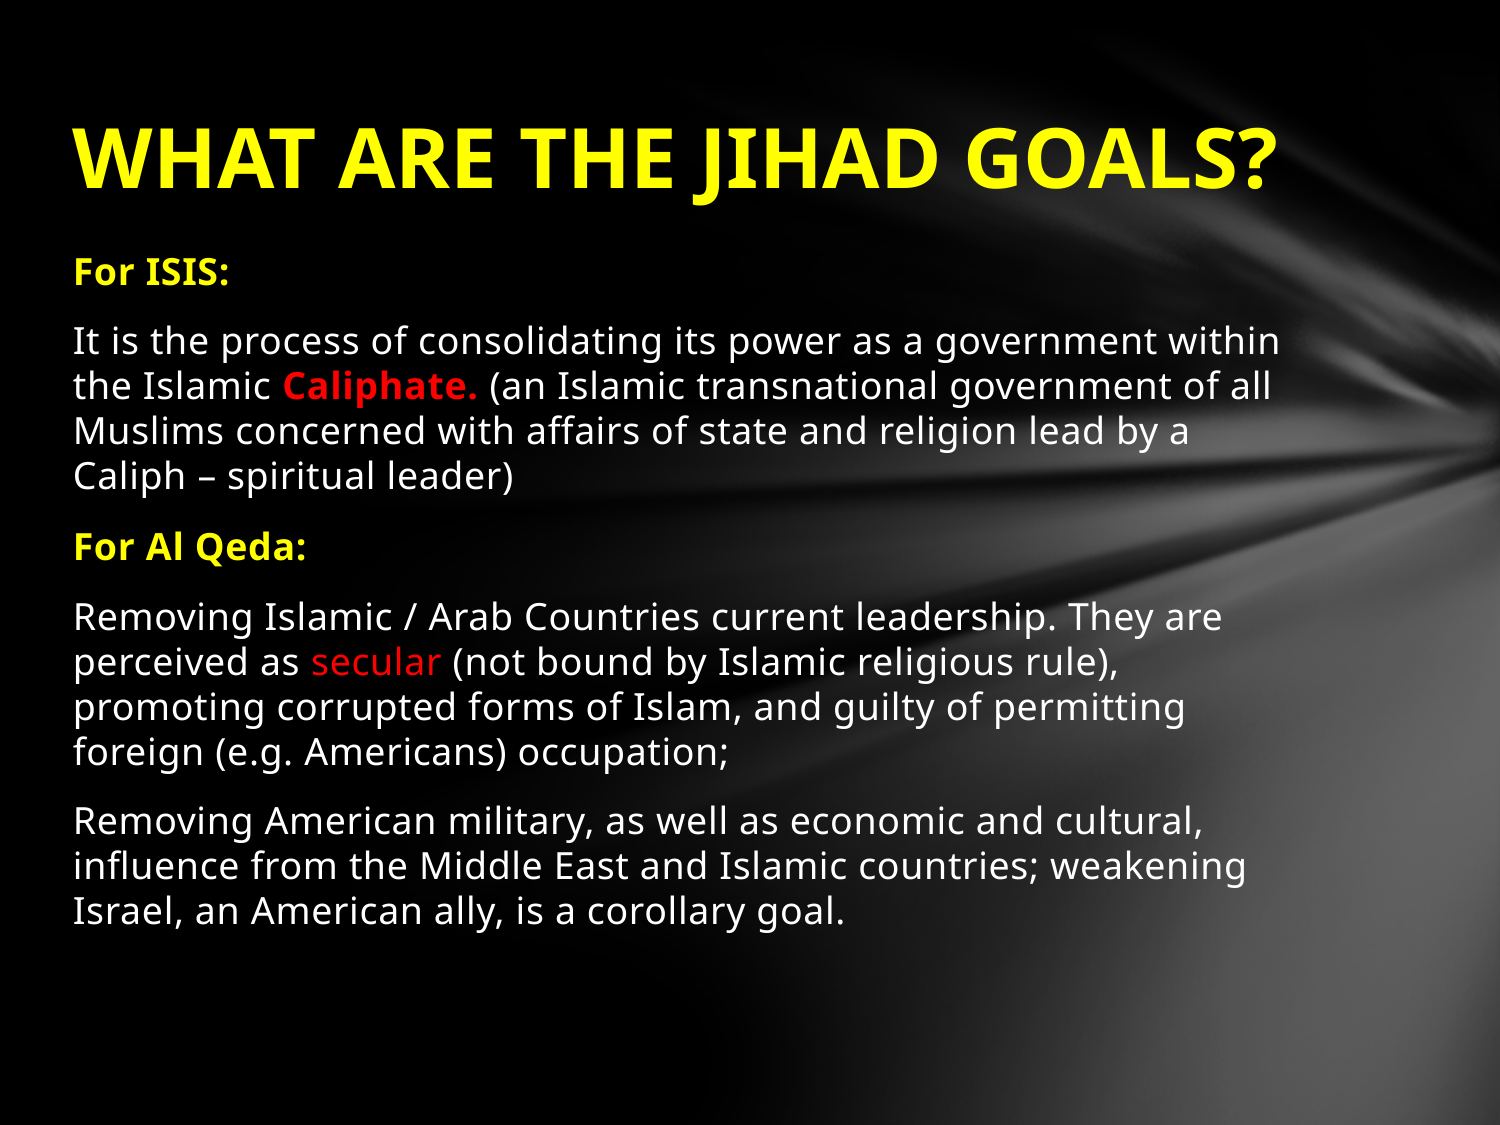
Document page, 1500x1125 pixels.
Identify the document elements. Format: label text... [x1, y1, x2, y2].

title WHAT ARE THE JIHAD GOALS? [57, 37, 1318, 213]
list For ISIS: It is the process of consolidating its power as a government within the Islamic Caliphate. (an Islamic transnational government of all Muslims concerned with affairs of state and religion lead by a Caliph – spiritual leader) For Al Qeda: Removing Islamic / Arab Countries current leadership. They are perceived as secular (not bound by Islamic religious rule), promoting corrupted forms of Islam, and guilty of permitting foreign (e.g. Americans) occupation; Removing American military, as well as economic and cultural, influence from the Middle East and Islamic countries; weakening Israel, an American ally, is a corollary goal. [57, 239, 1318, 1015]
